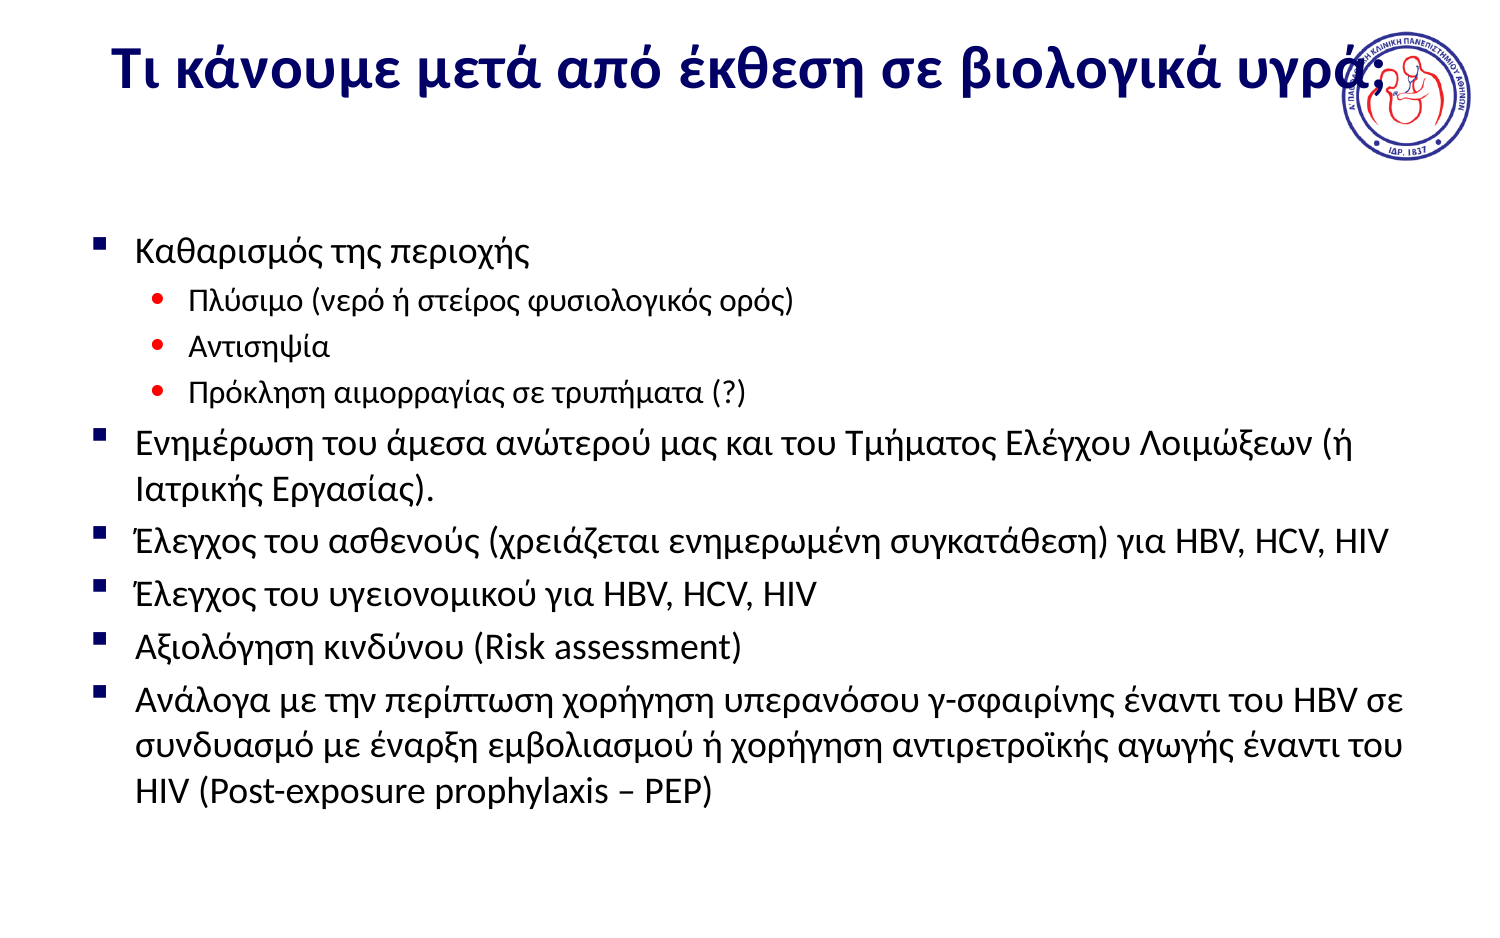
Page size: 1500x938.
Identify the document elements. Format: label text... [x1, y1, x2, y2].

picture [1425, 31, 1471, 161]
title Τι κάνουμε μετά από έκθεση σε βιολογικά υγρά; [75, 19, 1425, 177]
list Καθαρισμός της περιοχής Πλύσιμο (νερό ή στείρος φυσιολογικός ορός) Αντισηψία Πρόκληση αιμορραγίας σε τρυπήματα (?) Ενημέρωση του άμεσα ανώτερού μας και του Τμήματος Ελέγχου Λοιμώξεων (ή Ιατρικής Εργασίας). Έλεγχος του ασθενούς (χρειάζεται ενημερωμένη συγκατάθεση) για HBV, HCV, HIV Έλεγχος του υγειονομικού για HBV, HCV, HIV Αξιολόγηση κινδύνου (Risk assessment) Ανάλογα με την περίπτωση χορήγηση υπερανόσου γ-σφαιρίνης έναντι του HBV σε συνδυασμό με έναρξη εμβολιασμού ή χορήγηση αντιρετροϊκής αγωγής έναντι του HIV (Post-exposure prophylaxis – PEP) [75, 218, 1425, 838]
